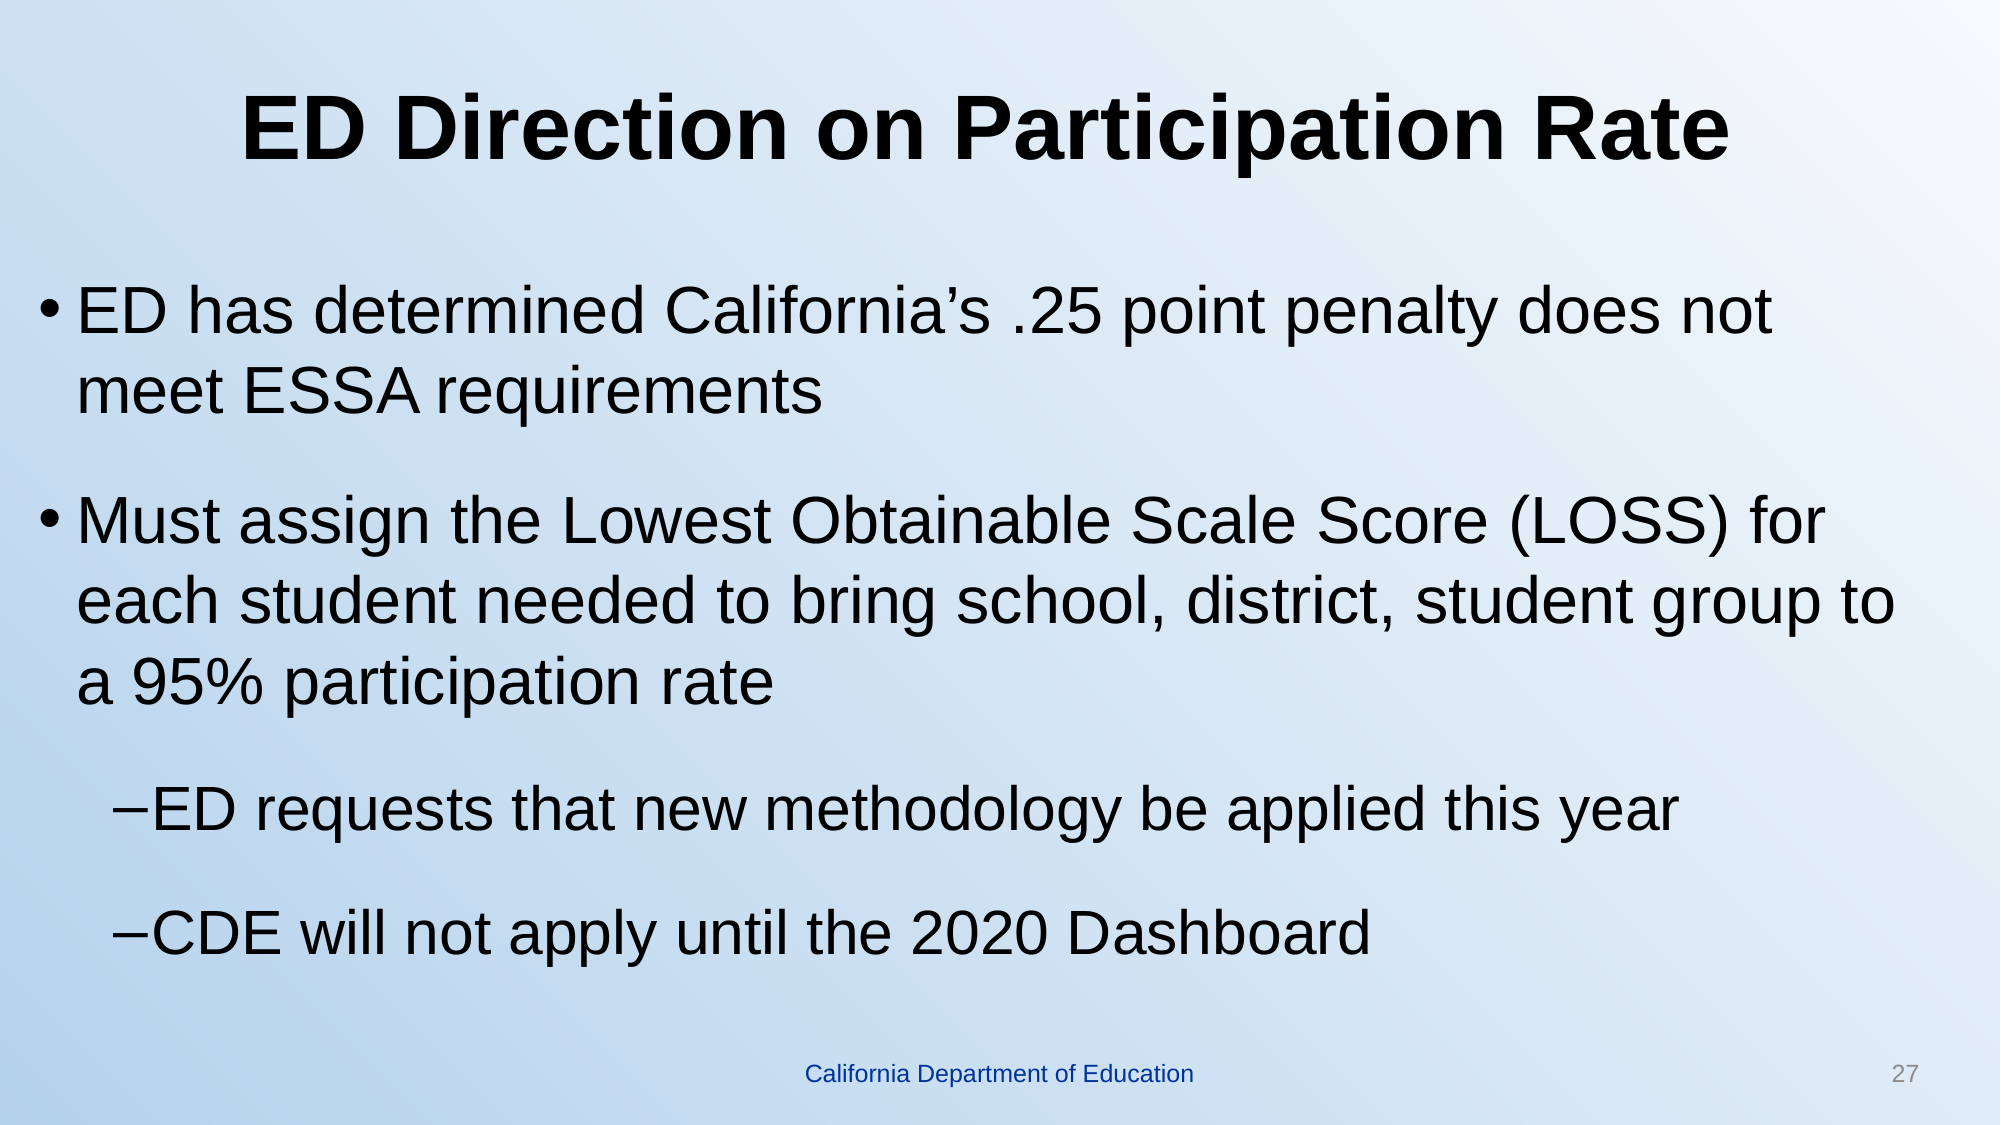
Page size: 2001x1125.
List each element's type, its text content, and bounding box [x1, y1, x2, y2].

slide_number 27 [1484, 1042, 1935, 1103]
title ED Direction on Participation Rate [0, 0, 2000, 260]
footer California Department of Education [662, 1042, 1338, 1103]
list ED has determined California’s .25 point penalty does not meet ESSA requirements Must assign the Lowest Obtainable Scale Score (LOSS) for each student needed to bring school, district, student group to a 95% participation rate ED requests that new methodology be applied this year CDE will not apply until the 2020 Dashboard [23, 259, 1924, 1084]
